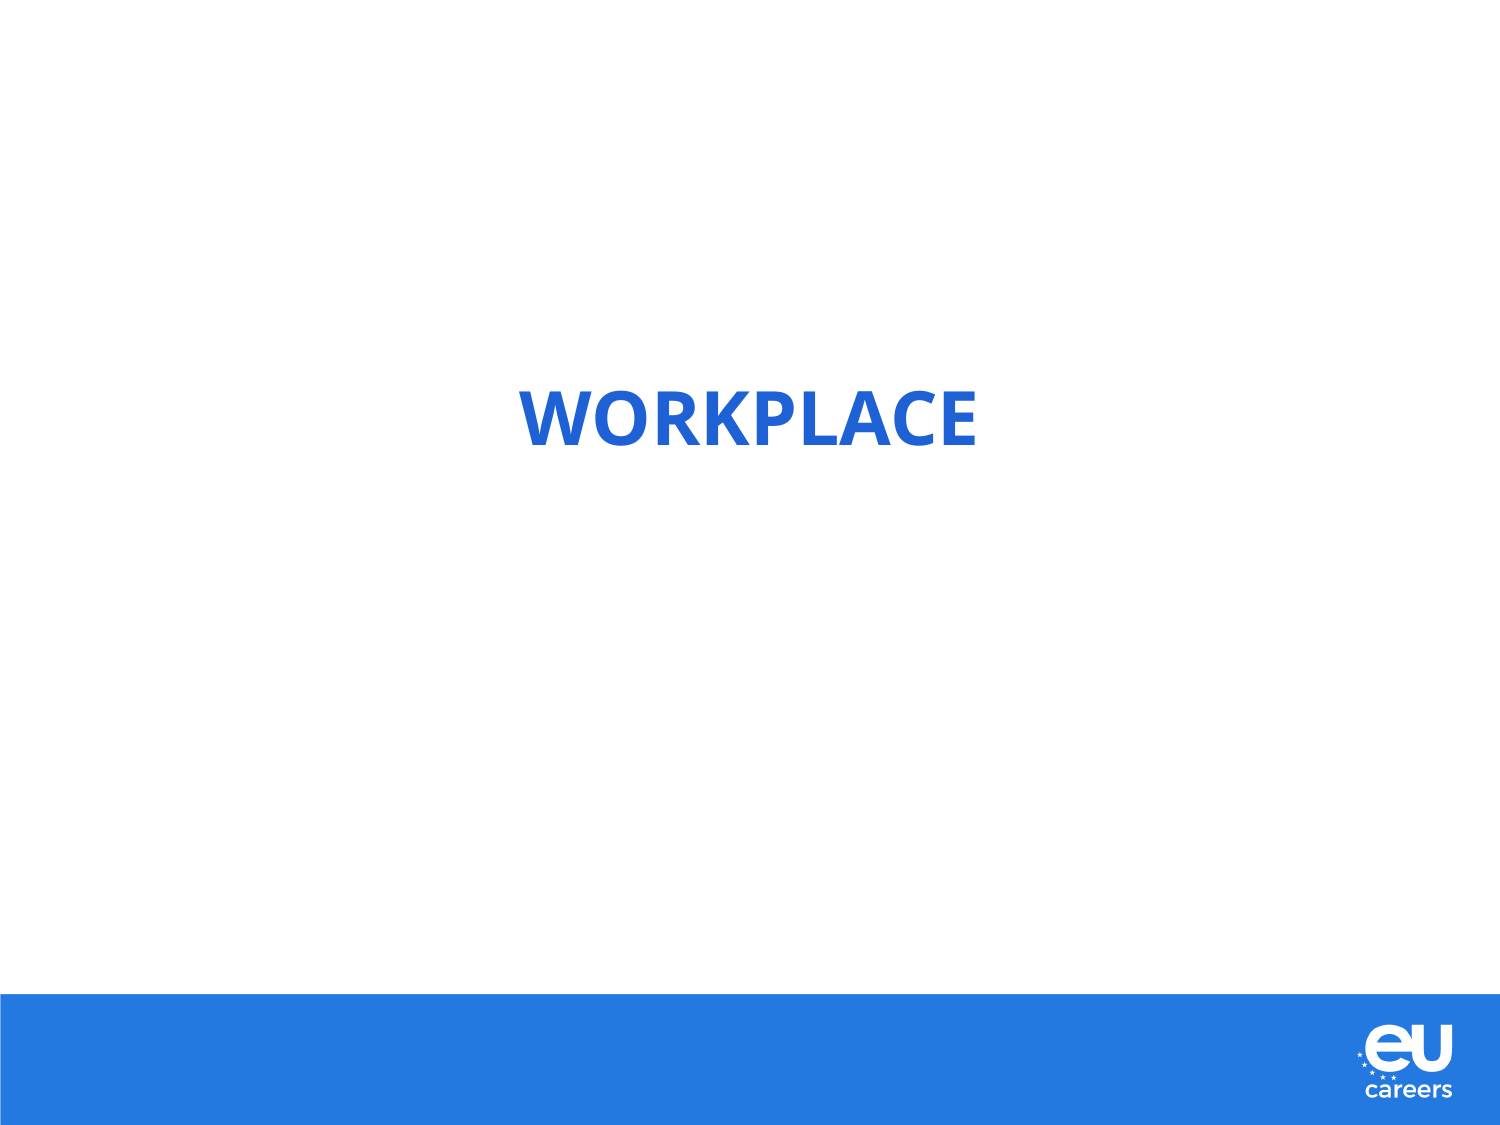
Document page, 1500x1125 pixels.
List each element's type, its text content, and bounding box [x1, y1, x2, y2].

picture [0, 994, 1500, 1125]
title WORKPLACE [75, 321, 1425, 510]
